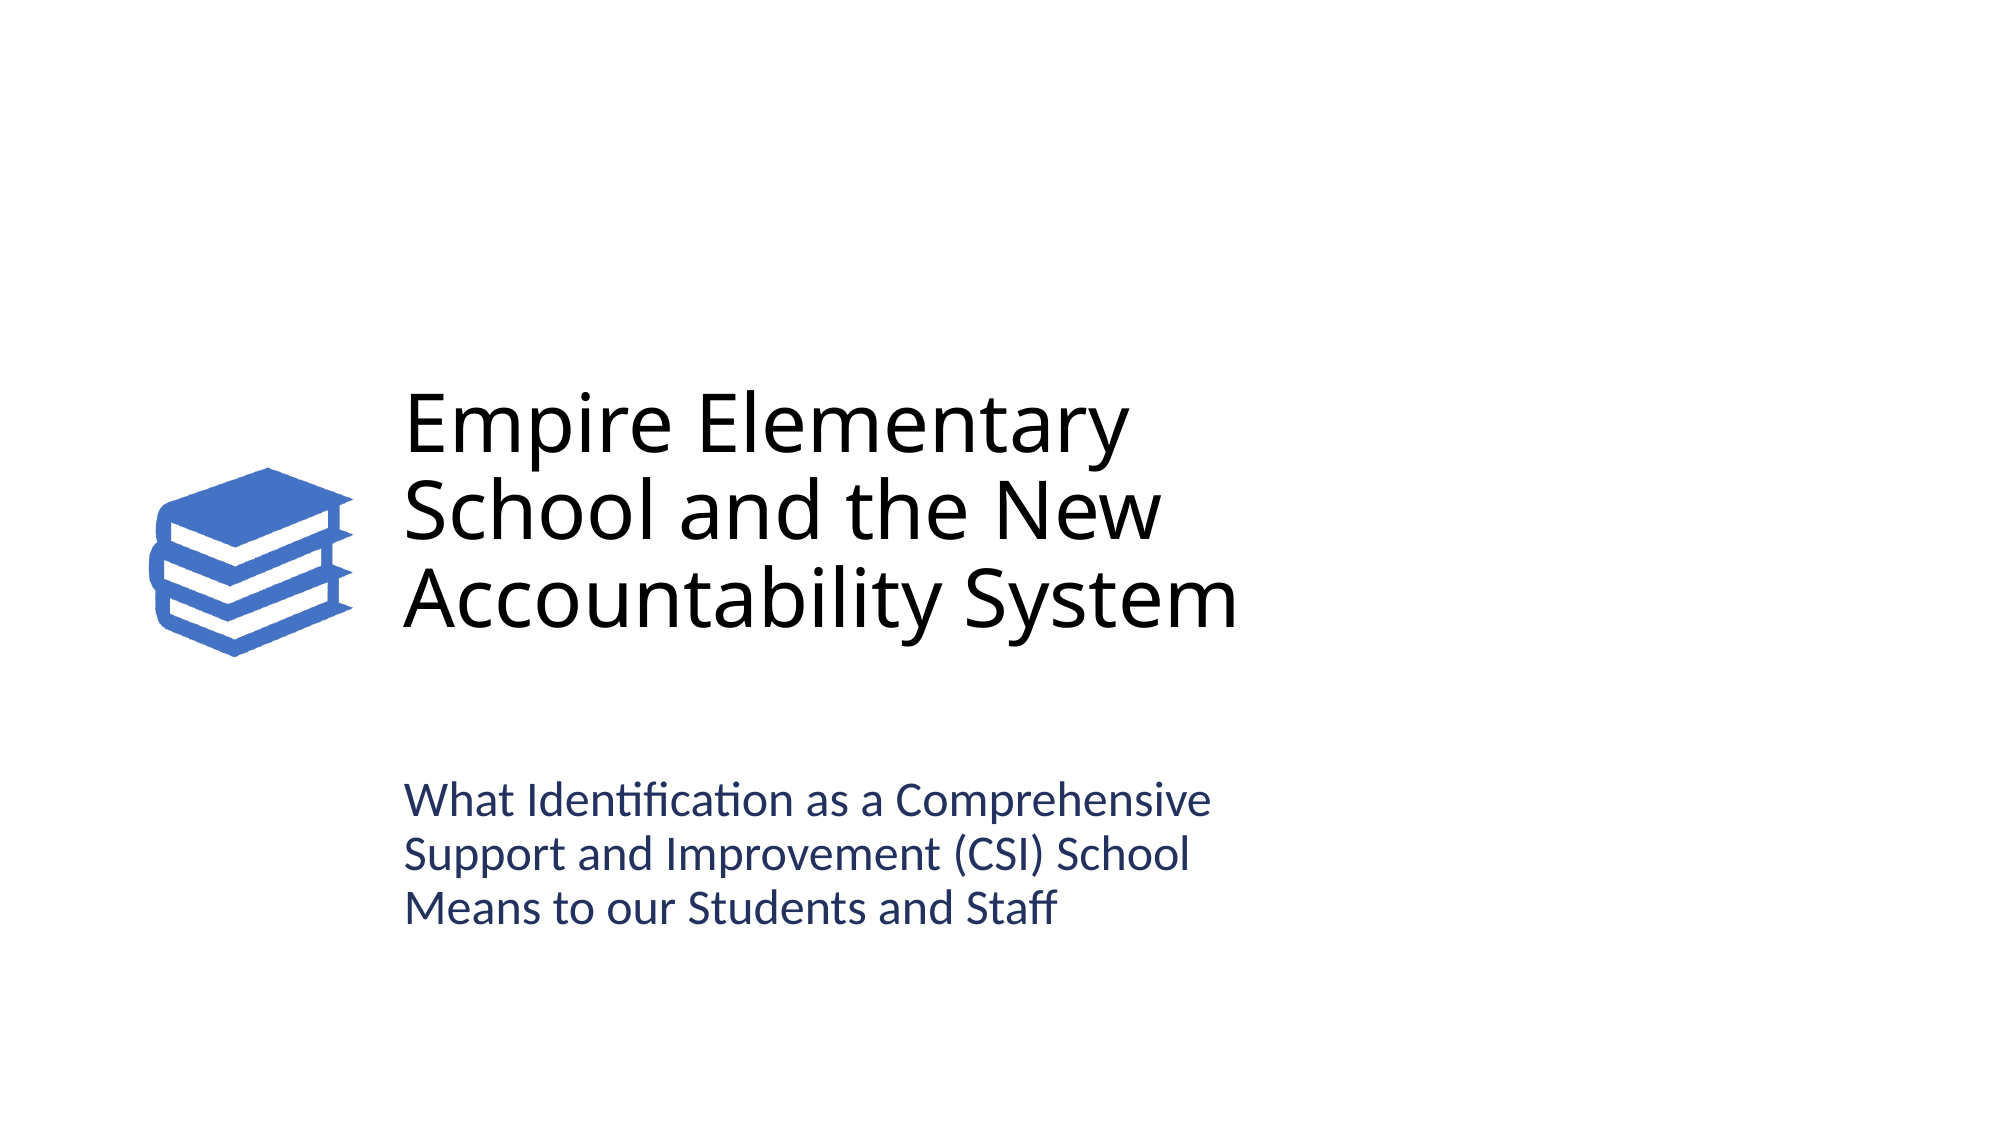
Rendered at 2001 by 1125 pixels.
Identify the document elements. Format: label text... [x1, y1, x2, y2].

title Empire Elementary School and the New Accountability System [388, 358, 1258, 766]
subtitle What Identification as a Comprehensive Support and Improvement (CSI) School Means to our Students and Staff [388, 766, 1258, 992]
picture [137, 449, 363, 675]
